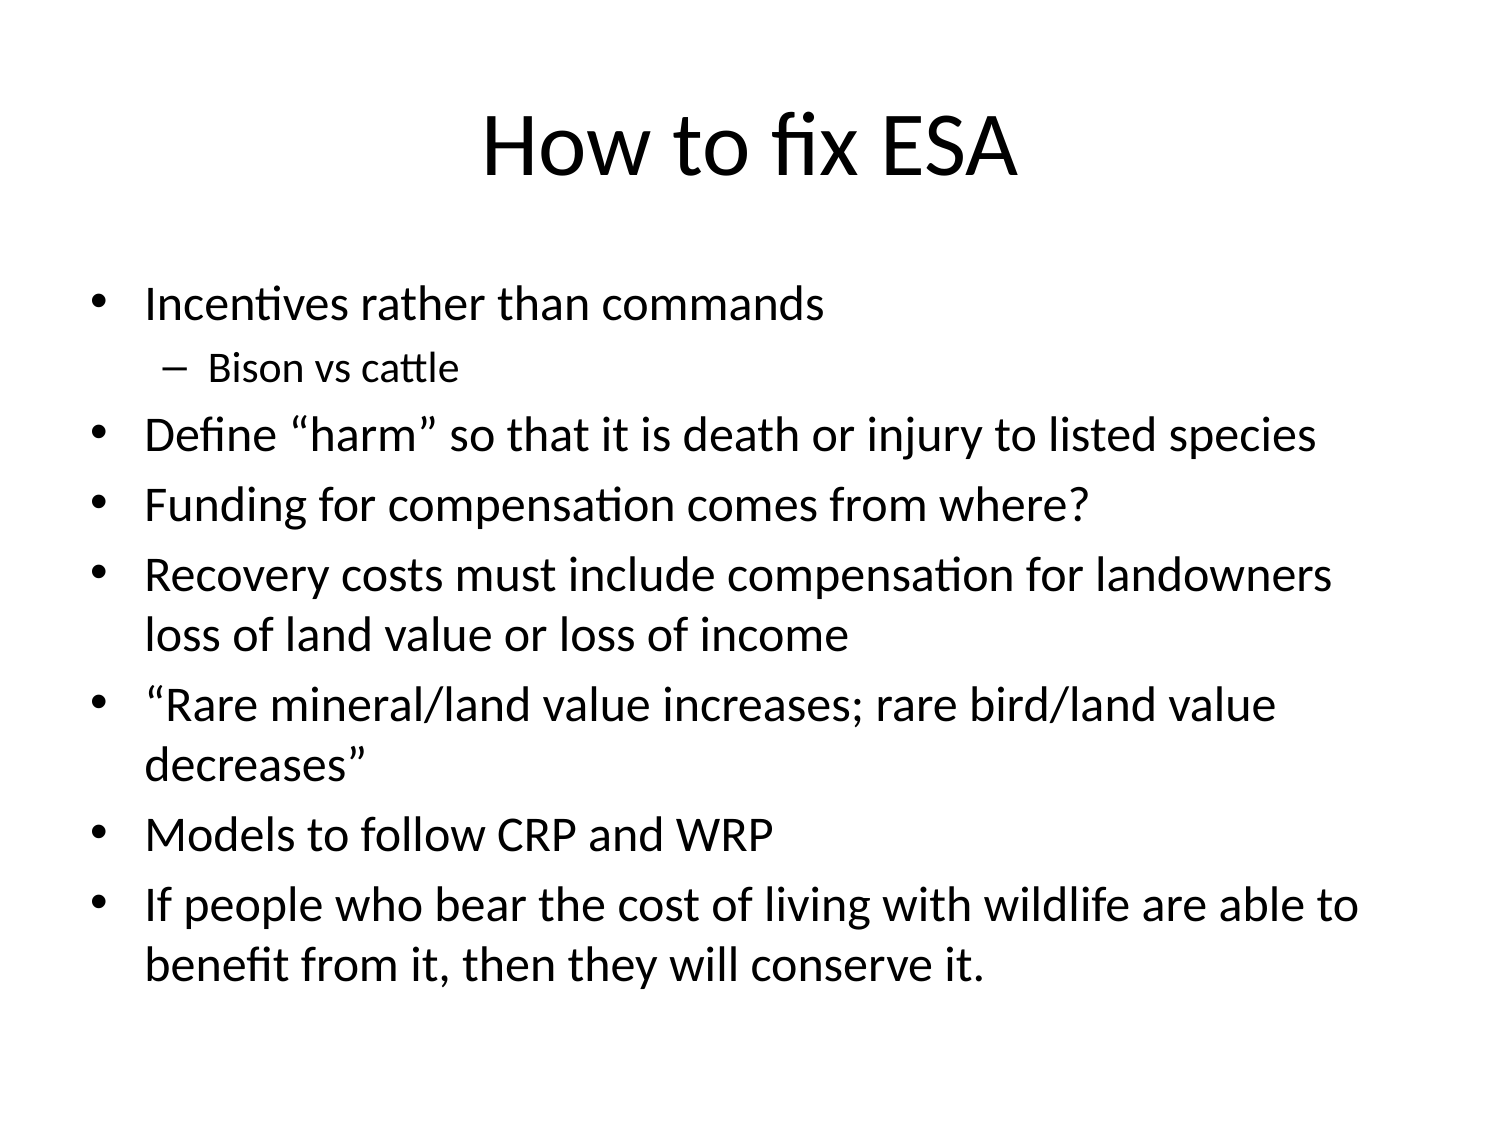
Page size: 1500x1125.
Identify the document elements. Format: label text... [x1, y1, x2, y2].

title How to fix ESA [75, 45, 1425, 233]
list Incentives rather than commands Bison vs cattle Define “harm” so that it is death or injury to listed species Funding for compensation comes from where? Recovery costs must include compensation for landowners loss of land value or loss of income “Rare mineral/land value increases; rare bird/land value decreases” Models to follow CRP and WRP If people who bear the cost of living with wildlife are able to benefit from it, then they will conserve it. [75, 262, 1425, 1005]
